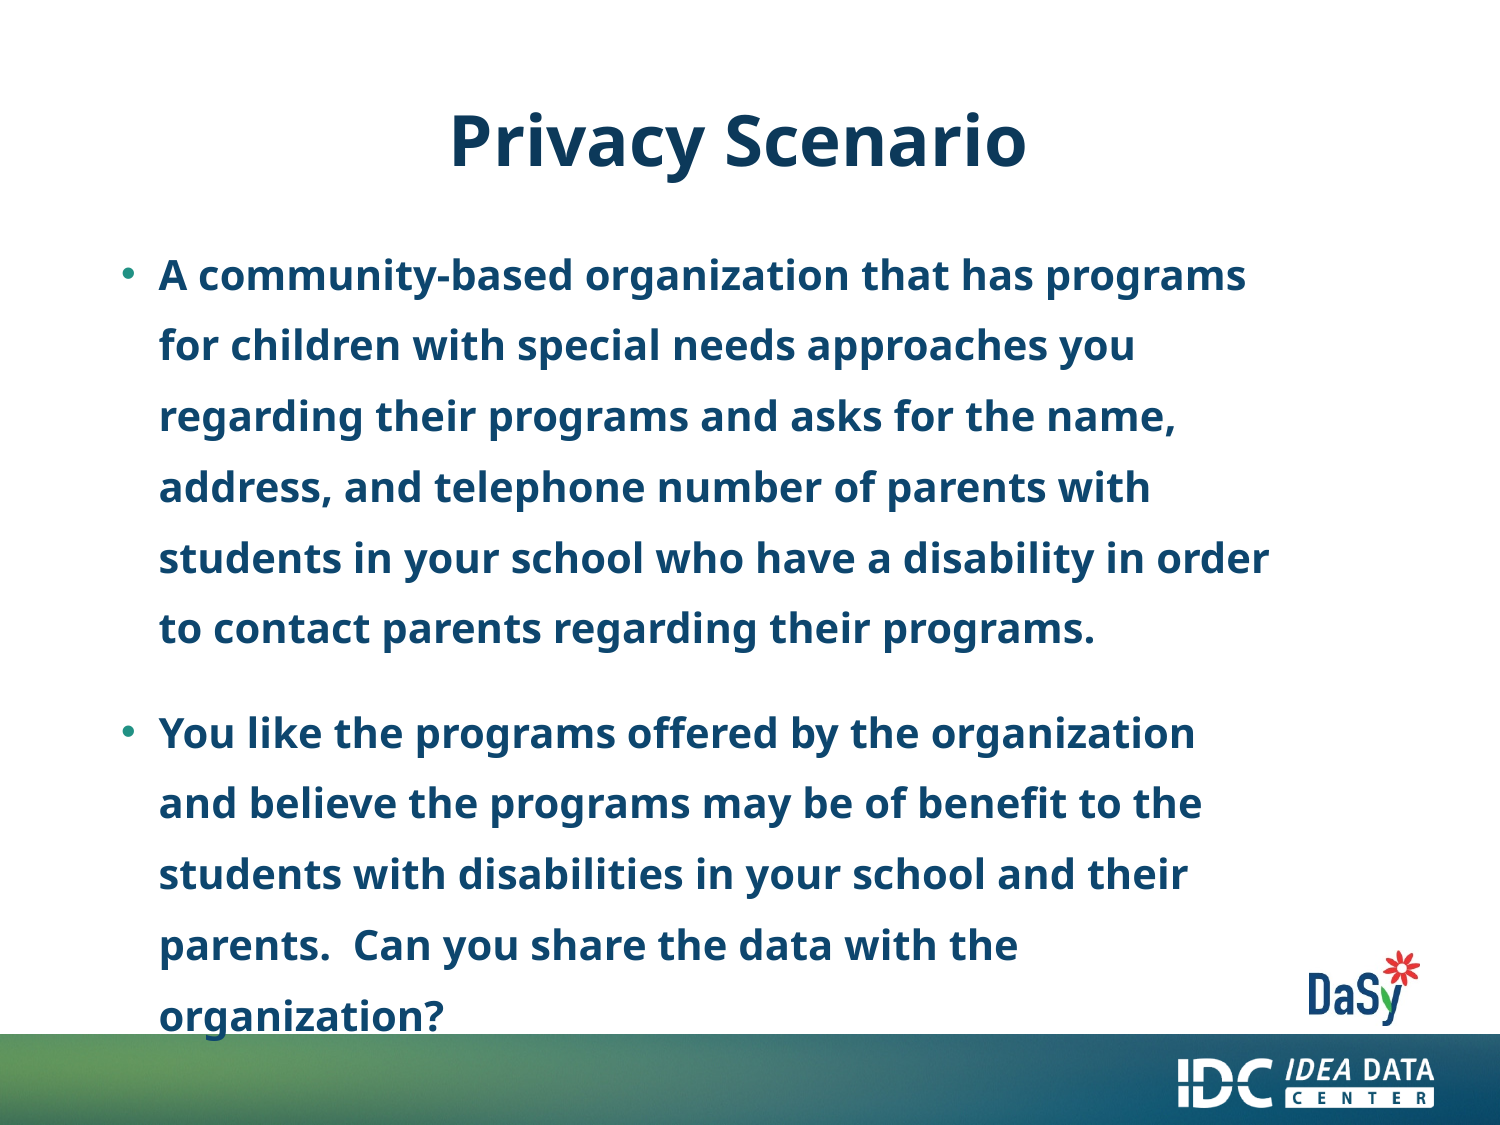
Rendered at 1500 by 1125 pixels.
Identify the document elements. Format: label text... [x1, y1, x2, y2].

picture [0, 1034, 1500, 1125]
list A community-based organization that has programs for children with special needs approaches you regarding their programs and asks for the name, address, and telephone number of parents with students in your school who have a disability in order to contact parents regarding their programs. You like the programs offered by the organization and believe the programs may be of benefit to the students with disabilities in your school and their parents. Can you share the data with the organization? [106, 219, 1298, 1000]
picture [1309, 950, 1420, 1026]
title Privacy Scenario [102, 0, 1376, 188]
